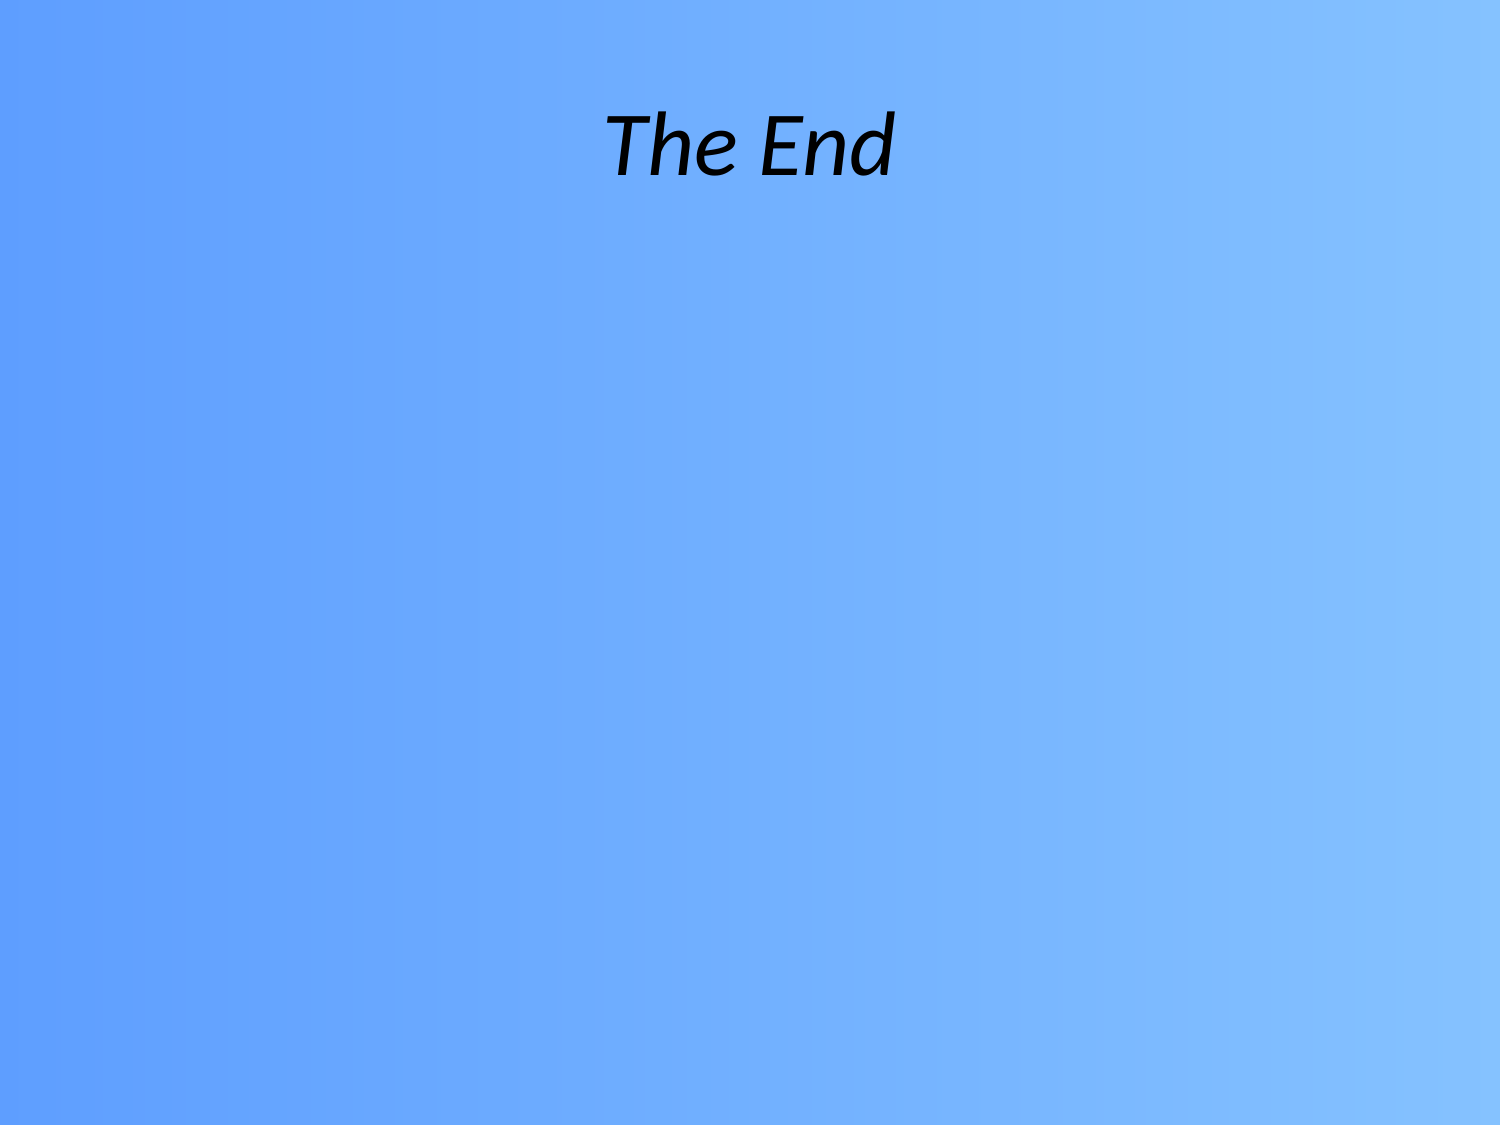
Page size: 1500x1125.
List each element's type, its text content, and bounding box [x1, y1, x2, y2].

title The End [75, 45, 1425, 233]
